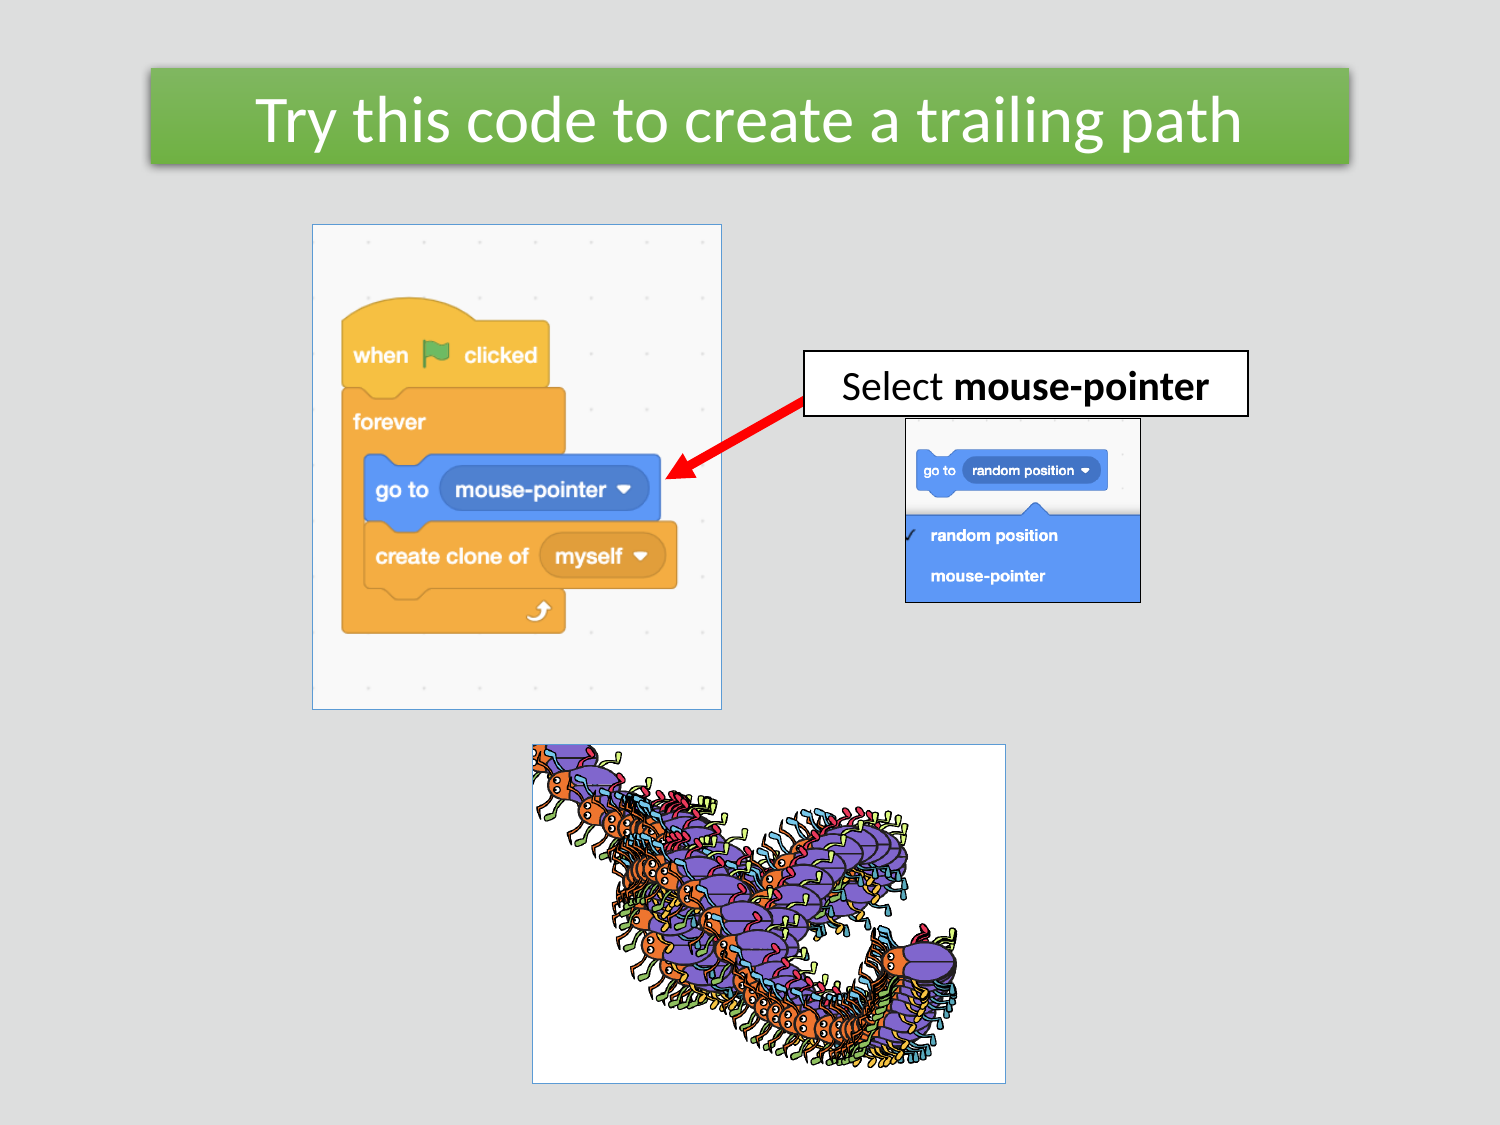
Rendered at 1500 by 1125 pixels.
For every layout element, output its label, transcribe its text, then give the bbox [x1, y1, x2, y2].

picture [532, 744, 1006, 1084]
text_box Select mouse-pointer [803, 350, 1249, 417]
picture [905, 418, 1141, 603]
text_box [665, 383, 835, 480]
text_box Try this code to create a trailing path [150, 68, 1349, 164]
picture [312, 224, 722, 710]
